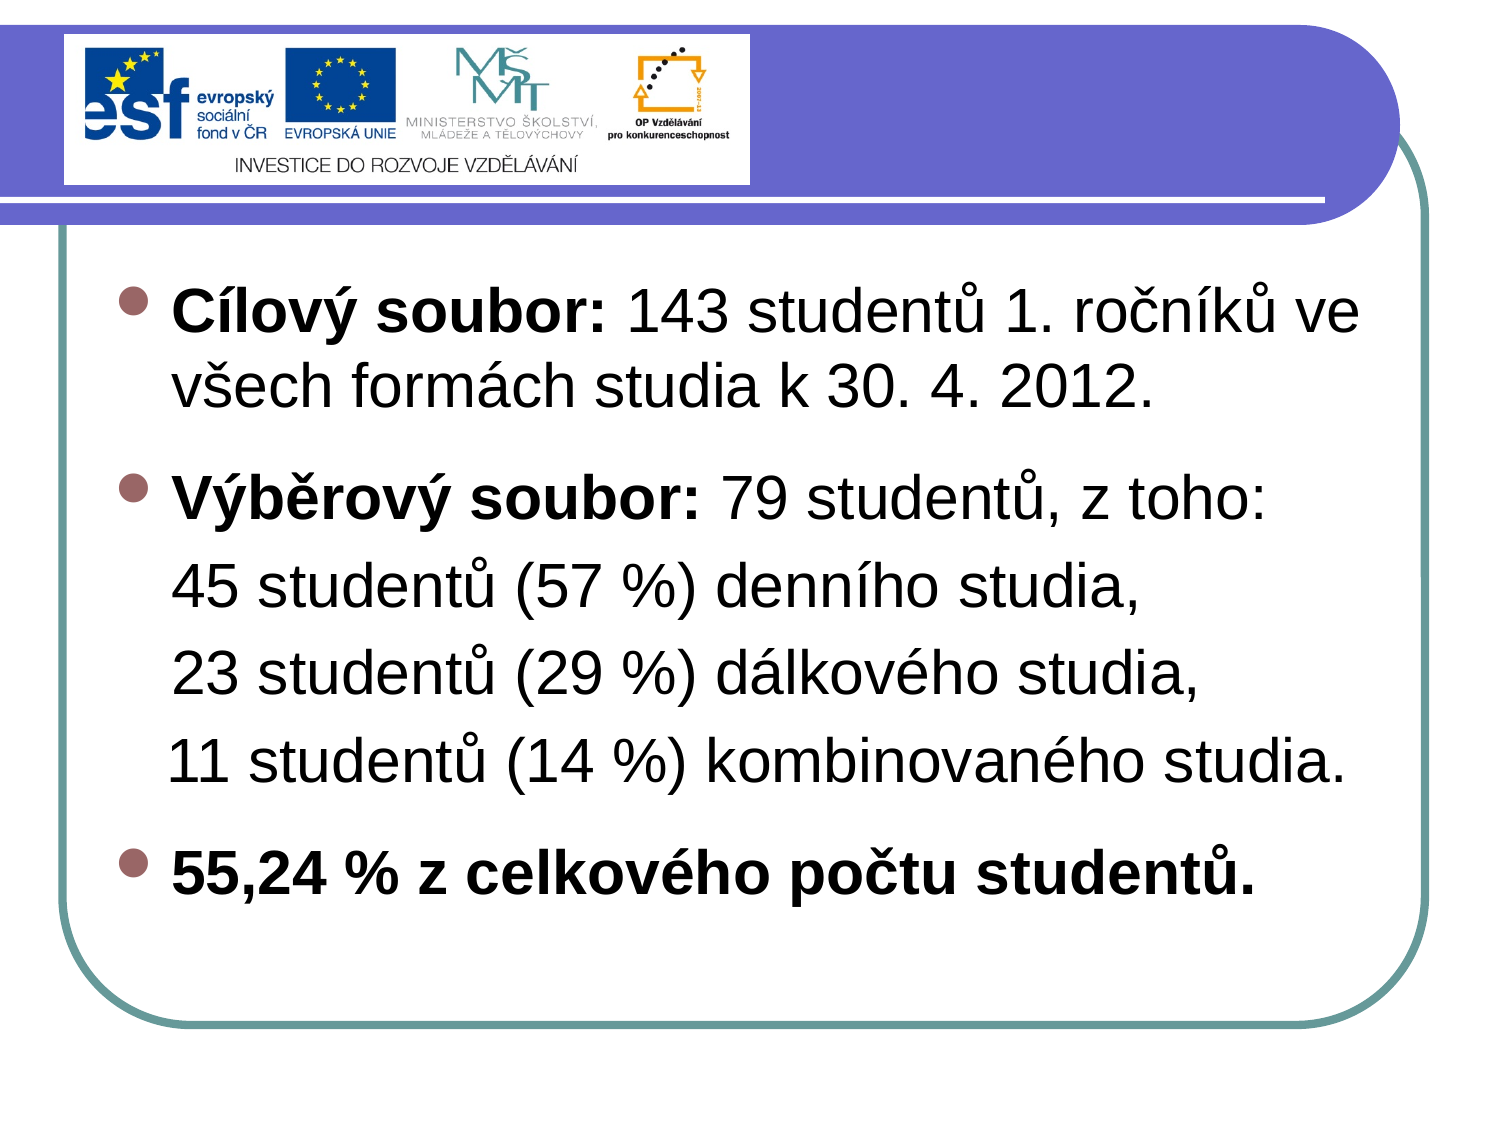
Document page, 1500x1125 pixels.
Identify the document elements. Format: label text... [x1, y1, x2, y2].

list Cílový soubor: 143 studentů 1. ročníků ve všech formách studia k 30. 4. 2012. Výběrový soubor: 79 studentů, z toho: 45 studentů (57 %) denního studia, 23 studentů (29 %) dálkového studia, 11 studentů (14 %) kombinovaného studia. 55,24 % z celkového počtu studentů. [99, 262, 1401, 988]
picture [64, 34, 751, 185]
